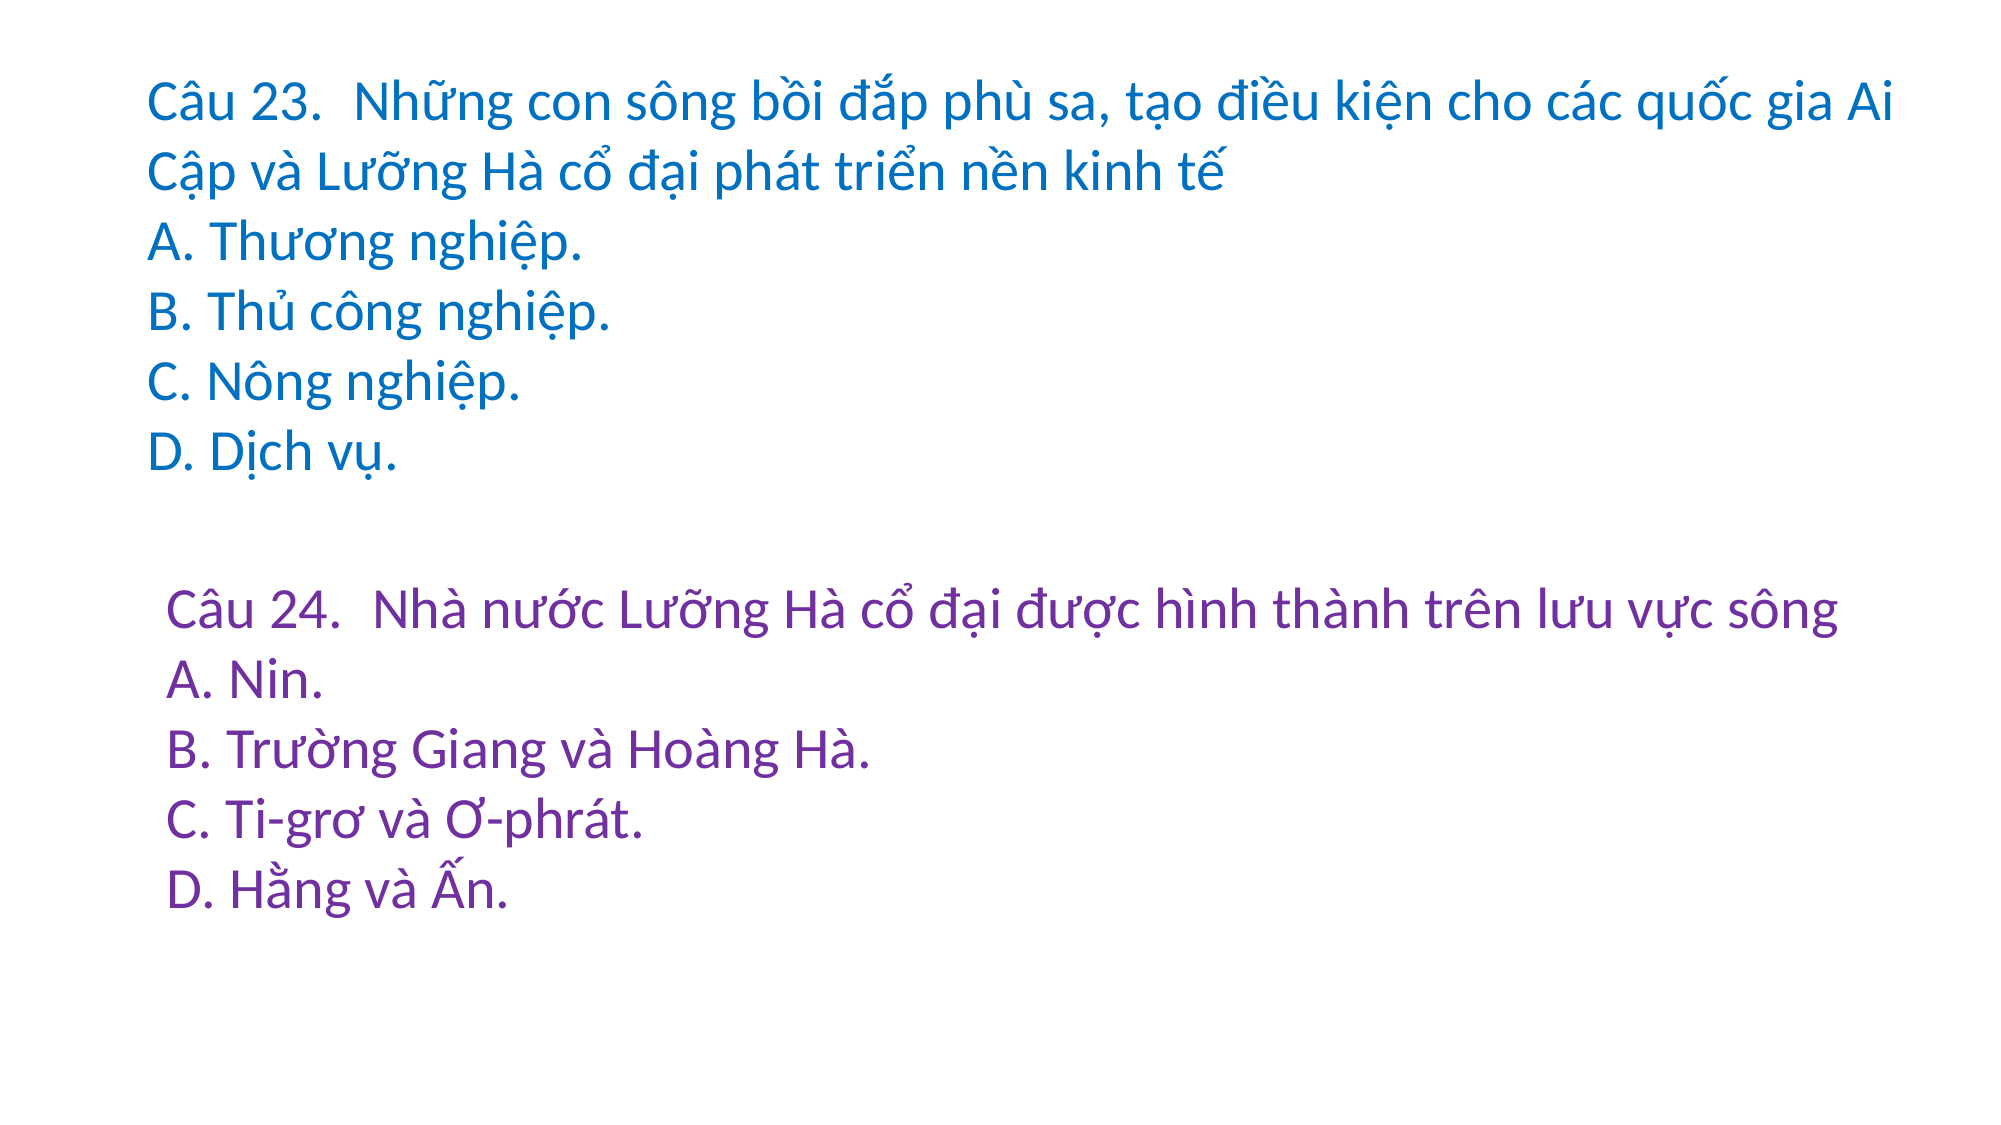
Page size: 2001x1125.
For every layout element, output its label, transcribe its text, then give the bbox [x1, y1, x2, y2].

text_box Câu 23. Những con sông bồi đắp phù sa, tạo điều kiện cho các quốc gia Ai Cập và Lưỡng Hà cổ đại phát triển nền kinh tế A. Thương nghiệp. B. Thủ công nghiệp. C. Nông nghiệp. D. Dịch vụ. [132, 55, 1931, 490]
text_box Câu 24. Nhà nước Lưỡng Hà cổ đại được hình thành trên lưu vực sông A. Nin. B. Trường Giang và Hoàng Hà. C. Ti-grơ và Ơ-phrát. D. Hằng và Ấn. [152, 562, 1857, 928]
